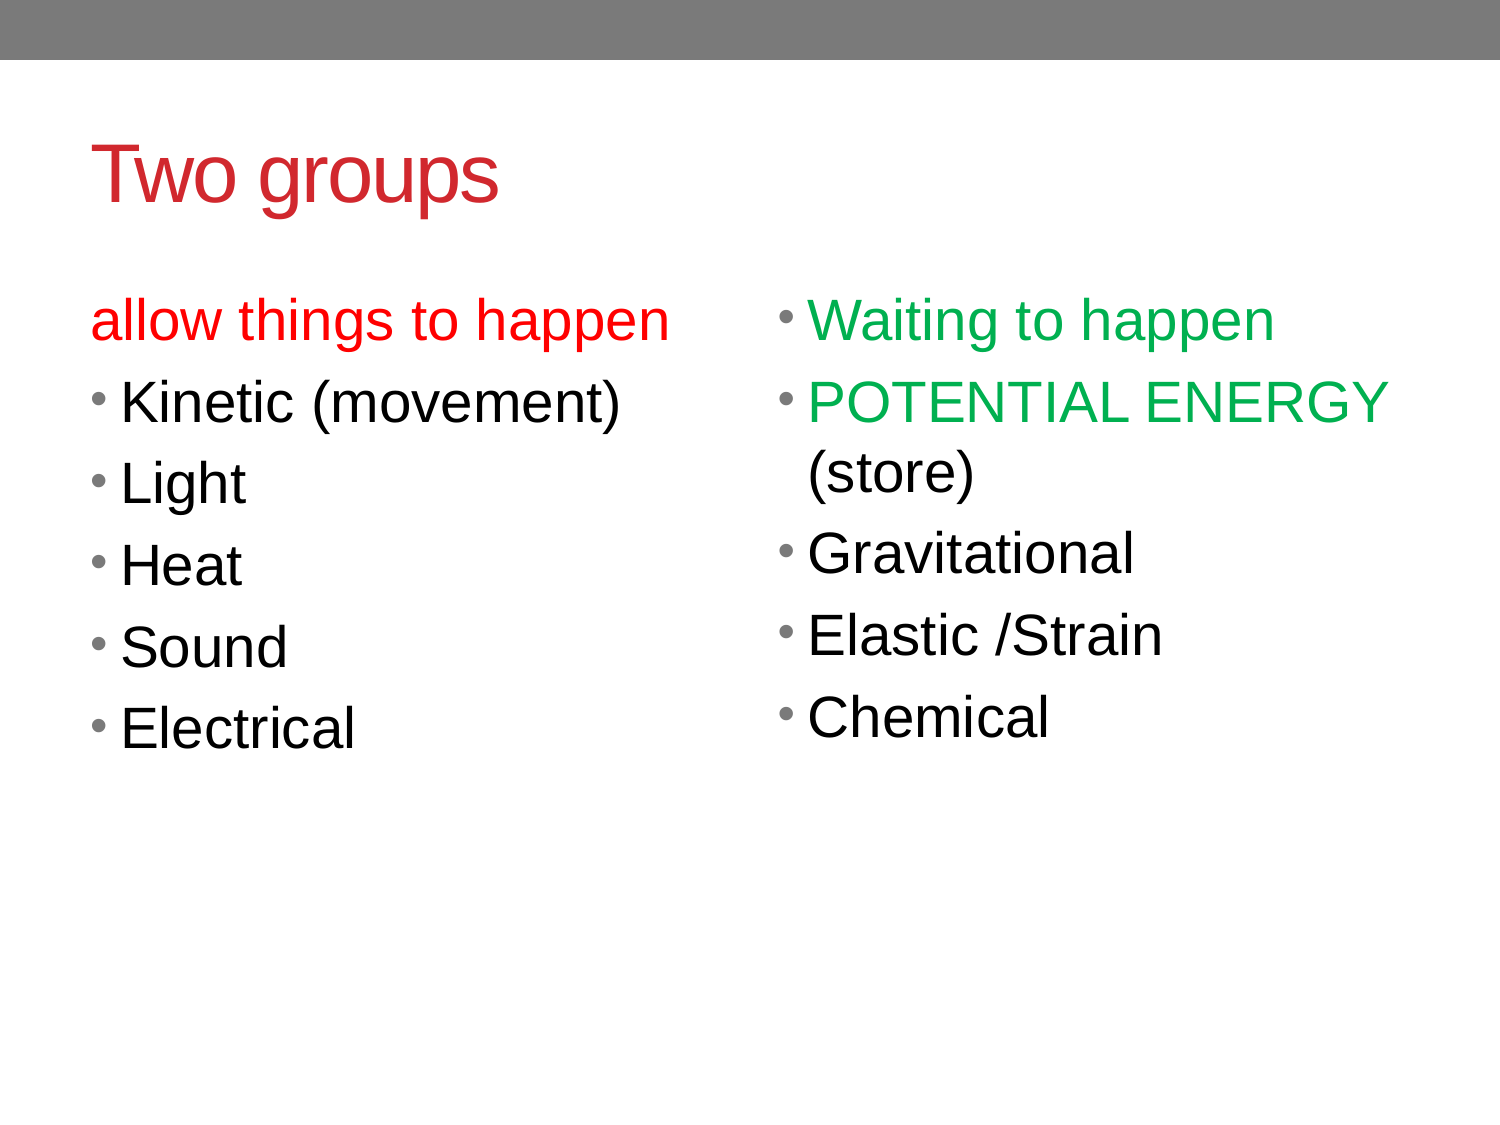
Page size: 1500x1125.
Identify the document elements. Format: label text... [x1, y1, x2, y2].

list Waiting to happen POTENTIAL ENERGY (store) Gravitational Elastic /Strain Chemical [762, 274, 1425, 1049]
title Two groups [75, 87, 1425, 250]
list allow things to happen Kinetic (movement) Light Heat Sound Electrical [75, 274, 738, 1049]
